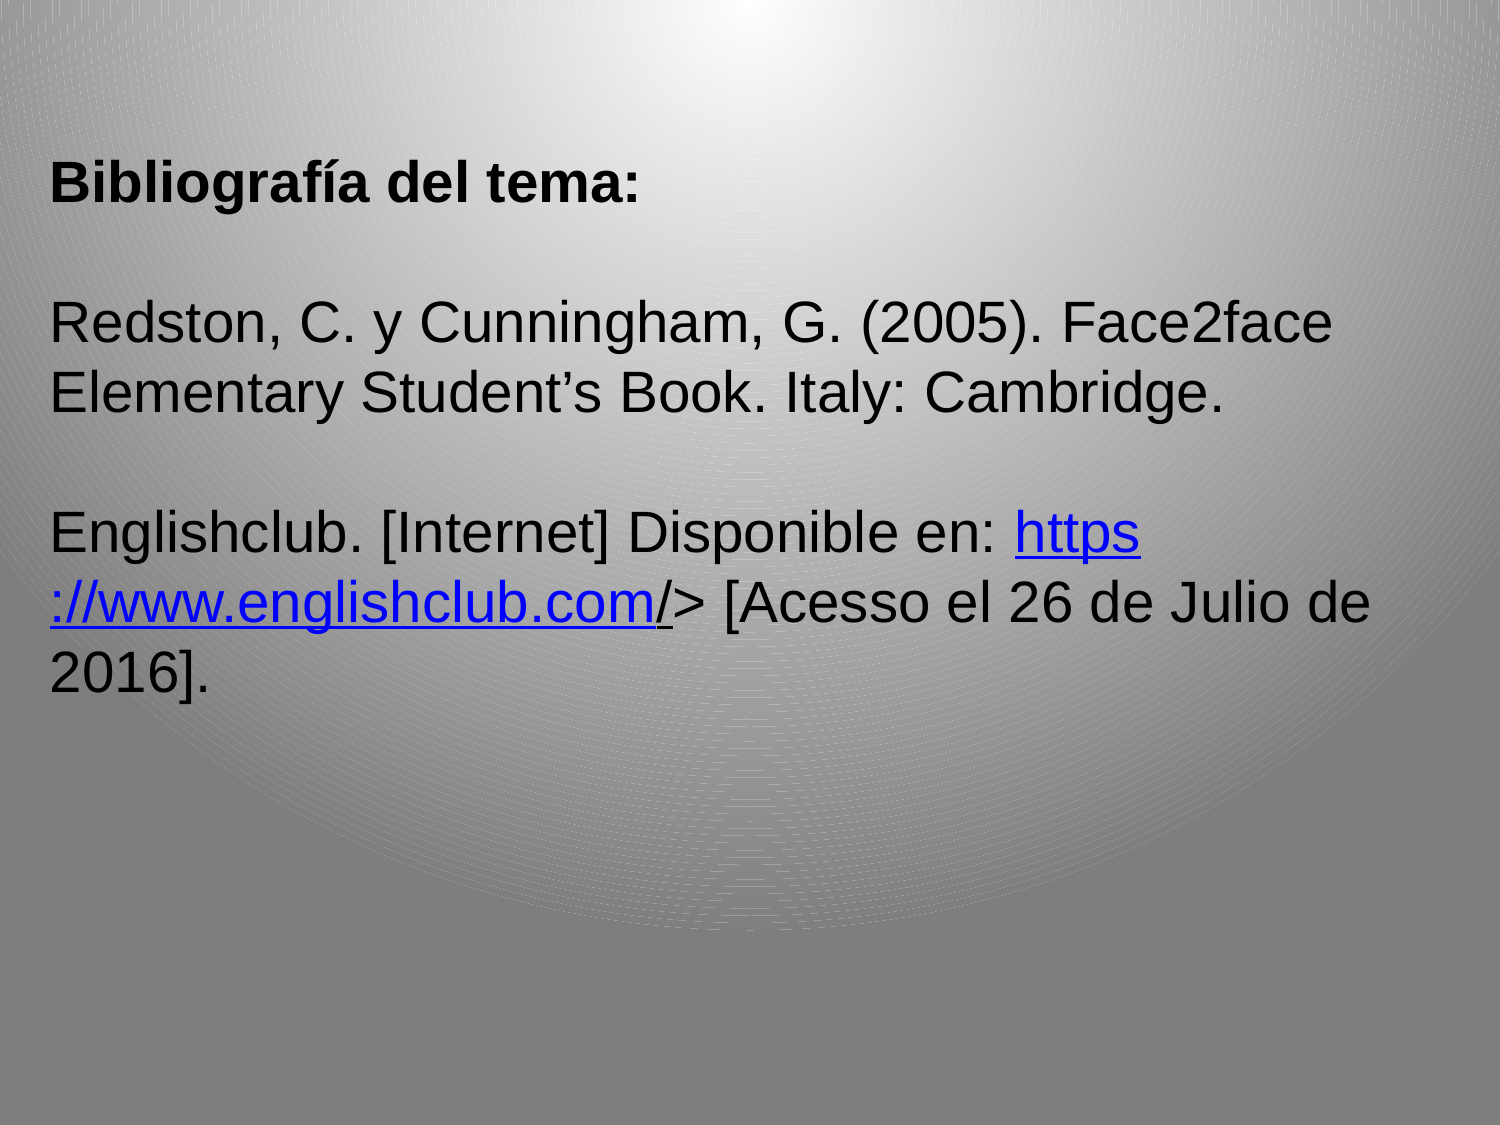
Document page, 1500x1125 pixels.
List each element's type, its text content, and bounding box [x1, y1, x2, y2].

text_box Bibliografía del tema: Redston, C. y Cunningham, G. (2005). Face2face Elementary Student’s Book. Italy: Cambridge. Englishclub. [Internet] Disponible en: https://www.englishclub.com/> [Acesso el 26 de Julio de 2016]. [35, 137, 1477, 922]
